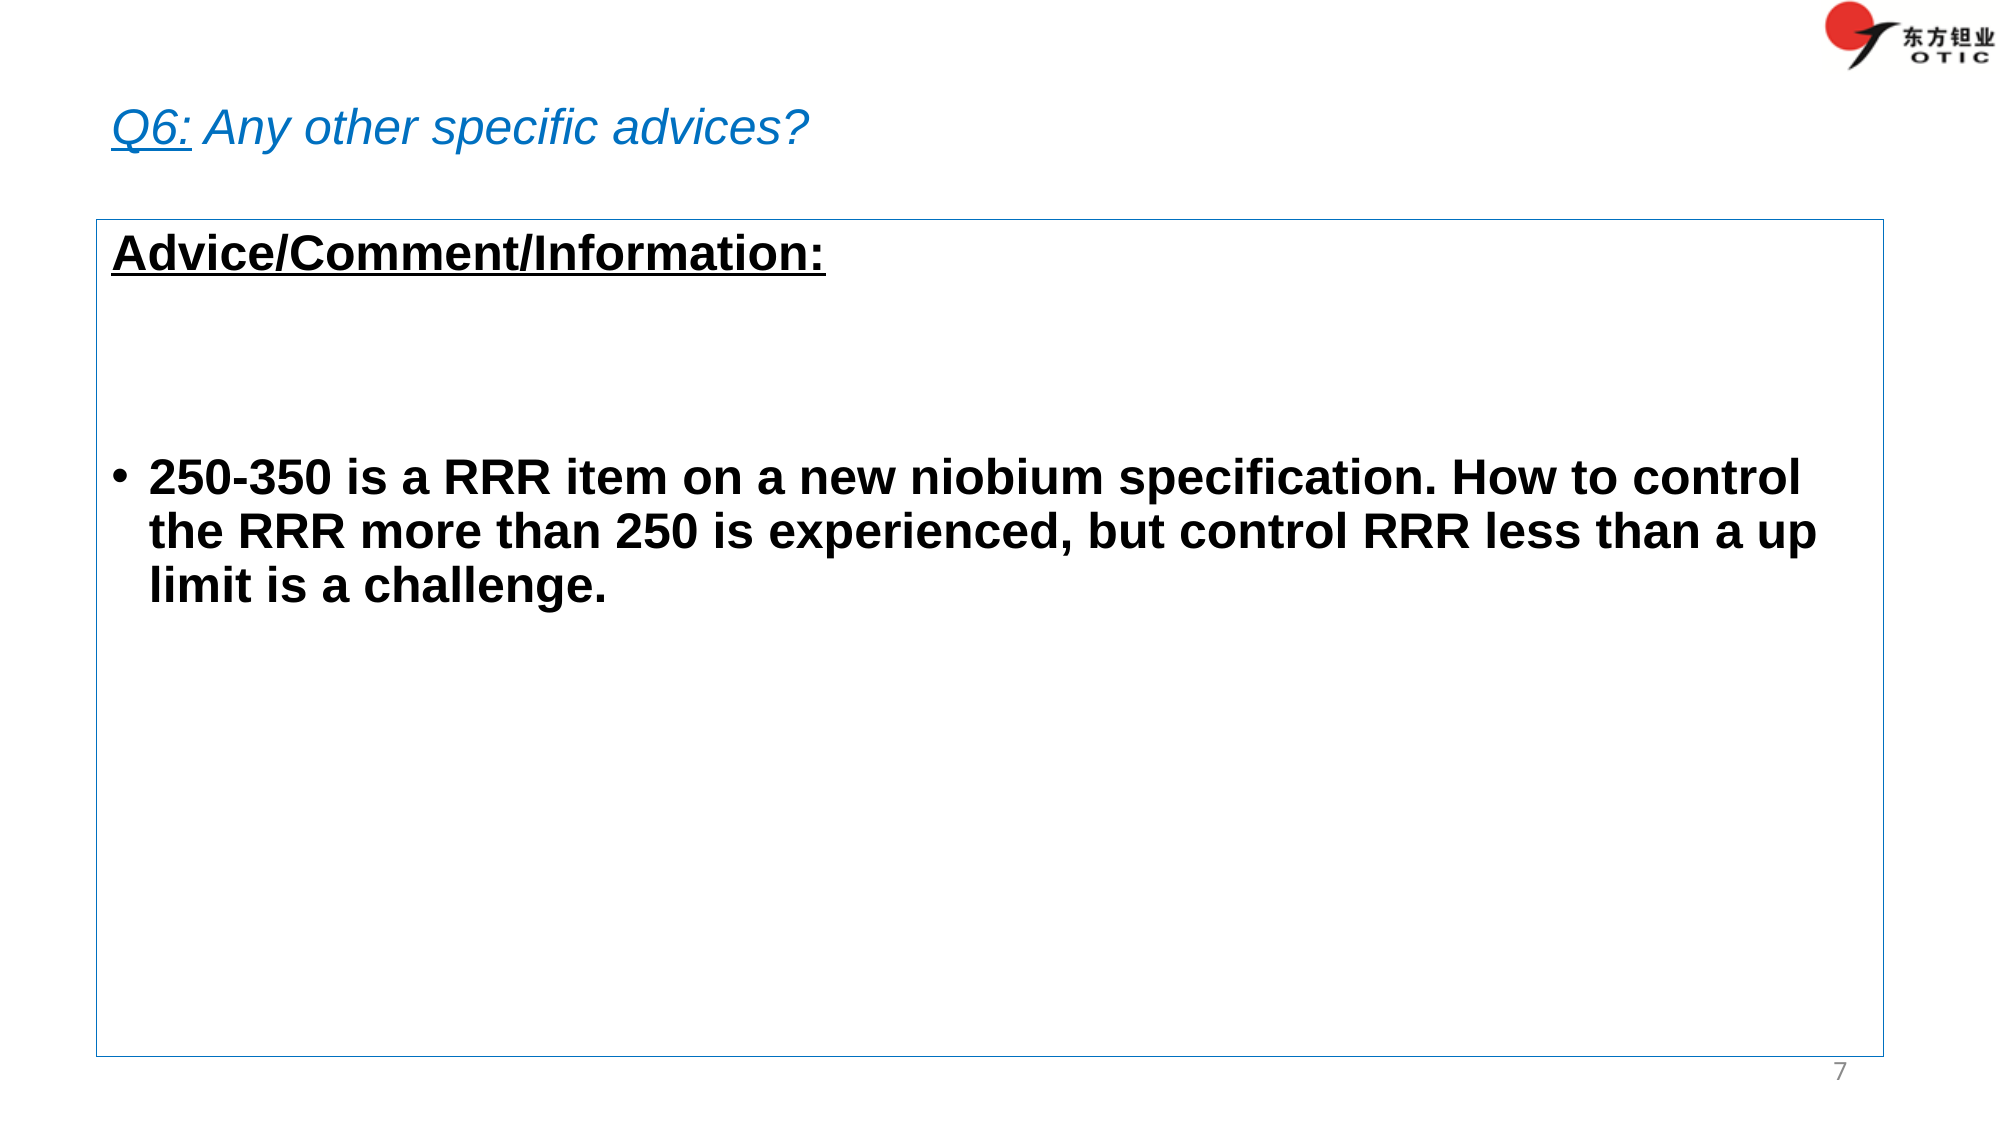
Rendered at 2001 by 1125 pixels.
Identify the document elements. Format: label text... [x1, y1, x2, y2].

title Q6: Any other specific advices? [96, 53, 1822, 197]
text_box Advice/Comment/Information: 250-350 is a RRR item on a new niobium specification. How to control the RRR more than 250 is experienced, but control RRR less than a up limit is a challenge. [96, 219, 1884, 1057]
picture [1821, 0, 2000, 75]
slide_number 7 [1412, 1057, 1863, 1103]
